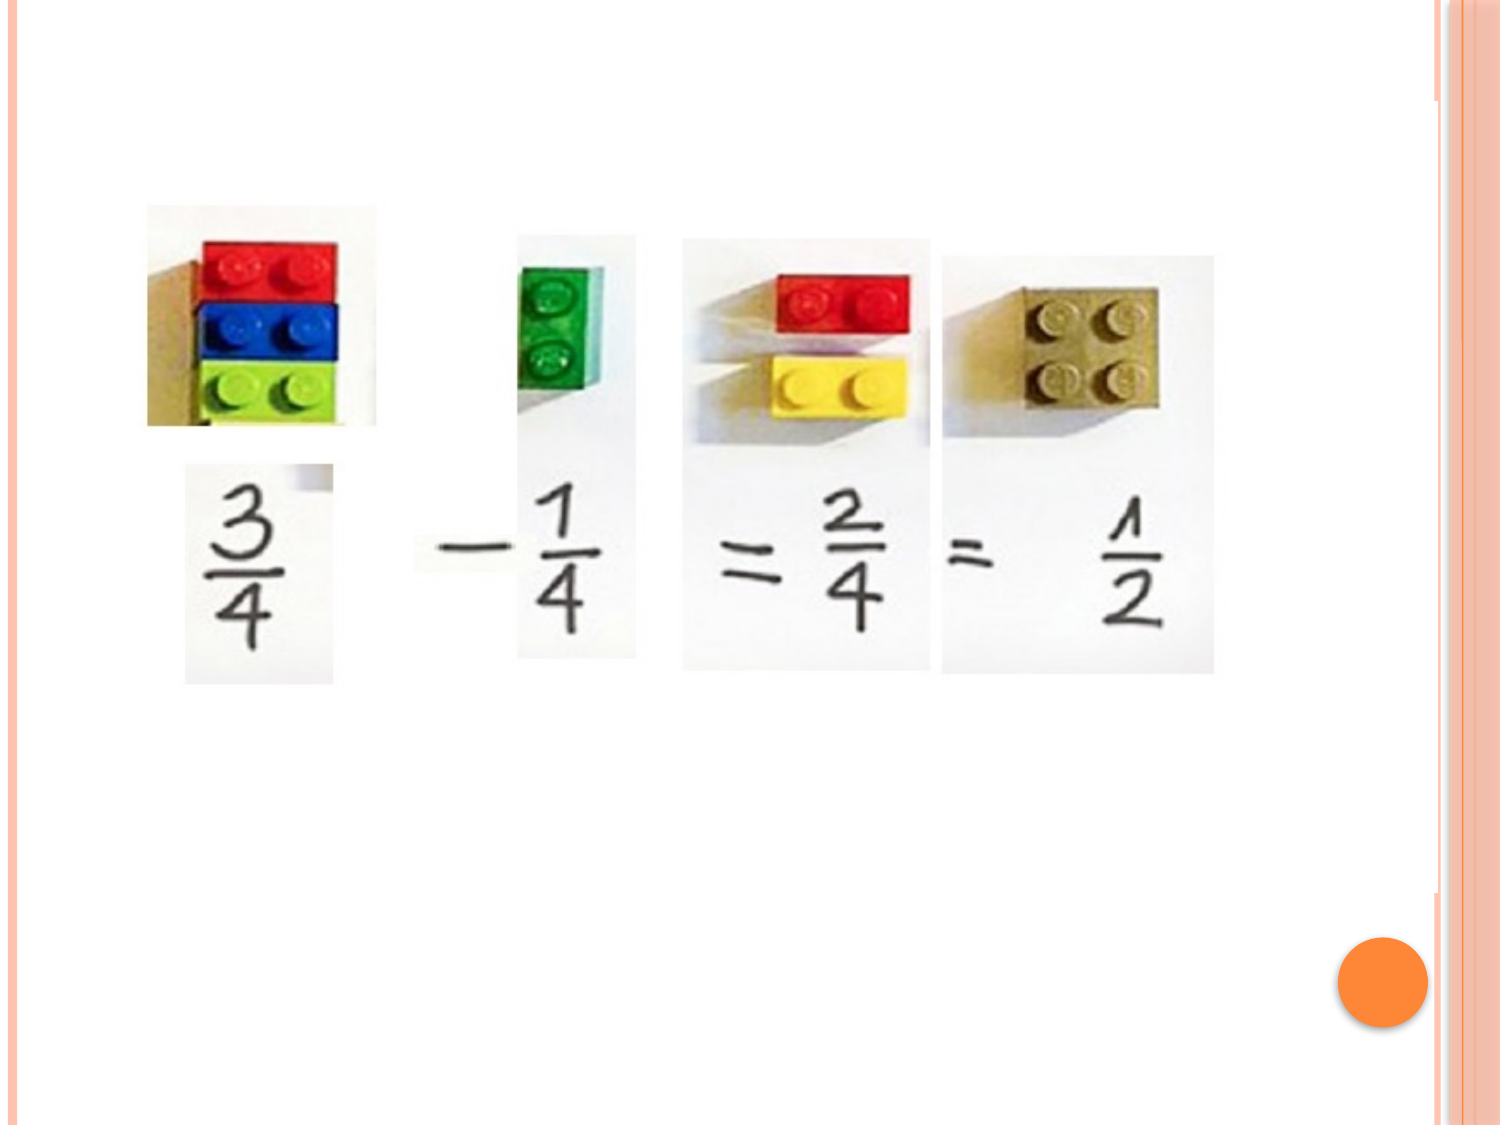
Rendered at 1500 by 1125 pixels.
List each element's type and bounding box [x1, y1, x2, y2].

picture [28, 101, 1438, 893]
